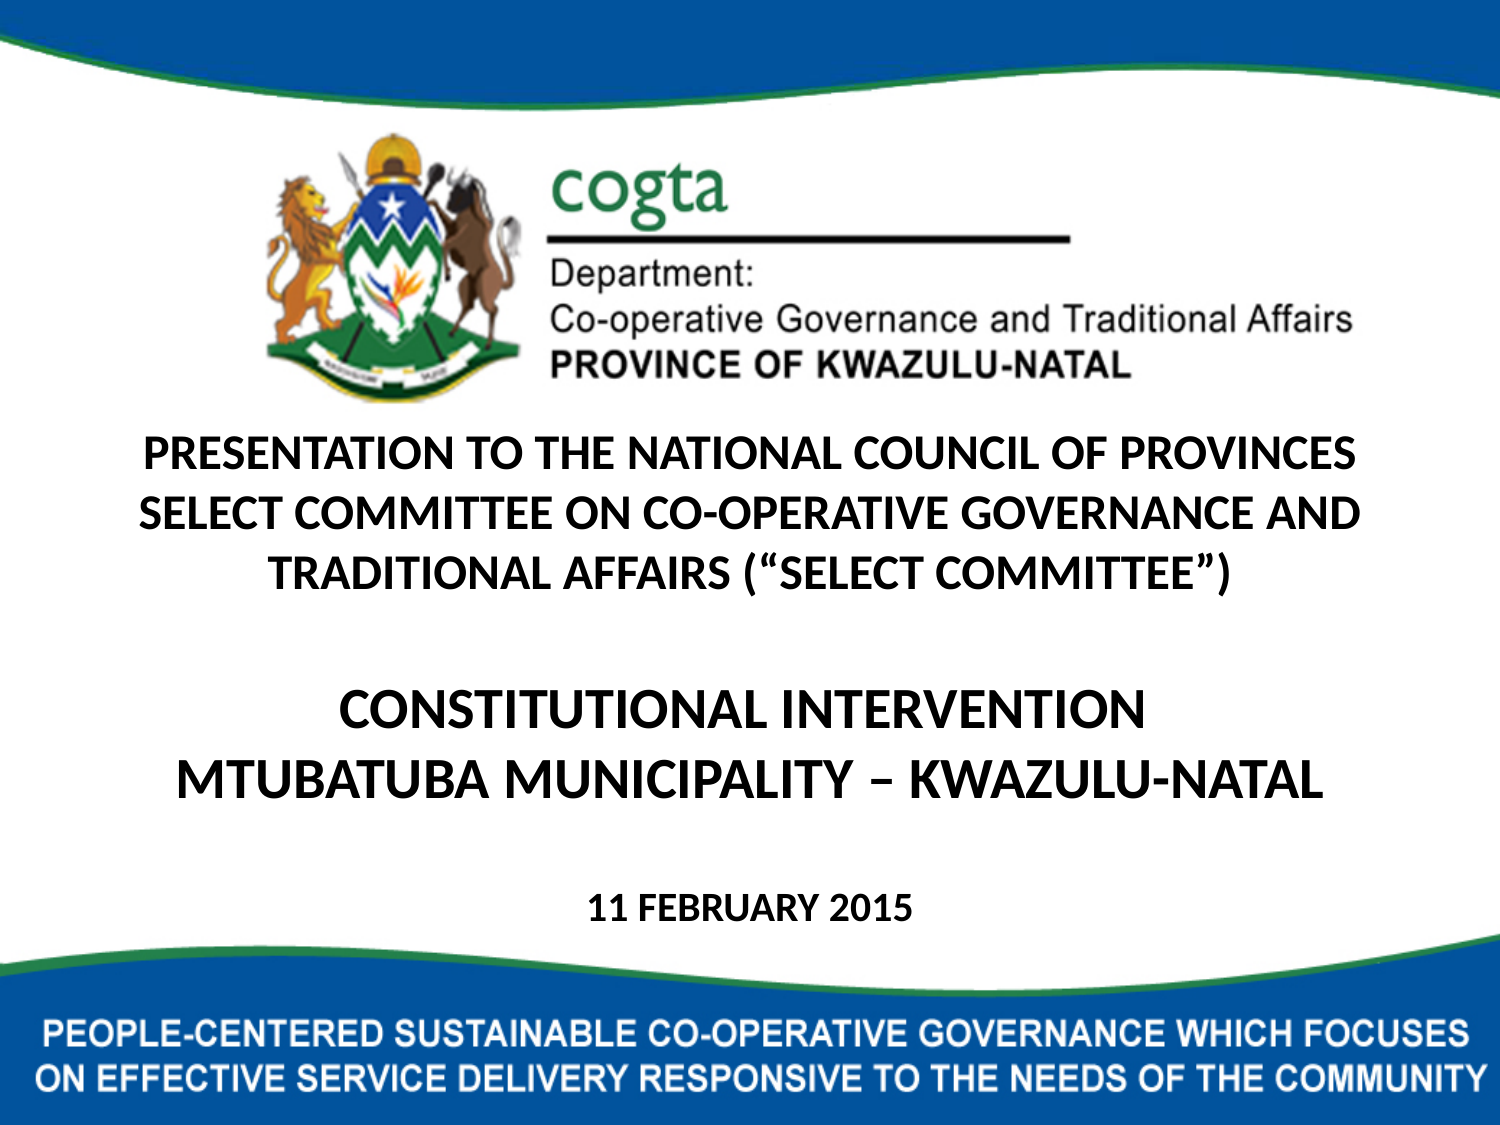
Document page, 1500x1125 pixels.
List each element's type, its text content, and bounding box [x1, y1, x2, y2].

title PRESENTATION TO THE NATIONAL COUNCIL OF PROVINCES SELECT COMMITTEE ON CO-OPERATIVE GOVERNANCE AND TRADITIONAL AFFAIRS (“SELECT COMMITTEE”) CONSTITUTIONAL INTERVENTION MTUBATUBA MUNICIPALITY – KWAZULU-NATAL 11 FEBRUARY 2015 [0, 338, 1500, 1012]
picture [0, 1012, 1500, 1125]
picture [0, 0, 1500, 338]
